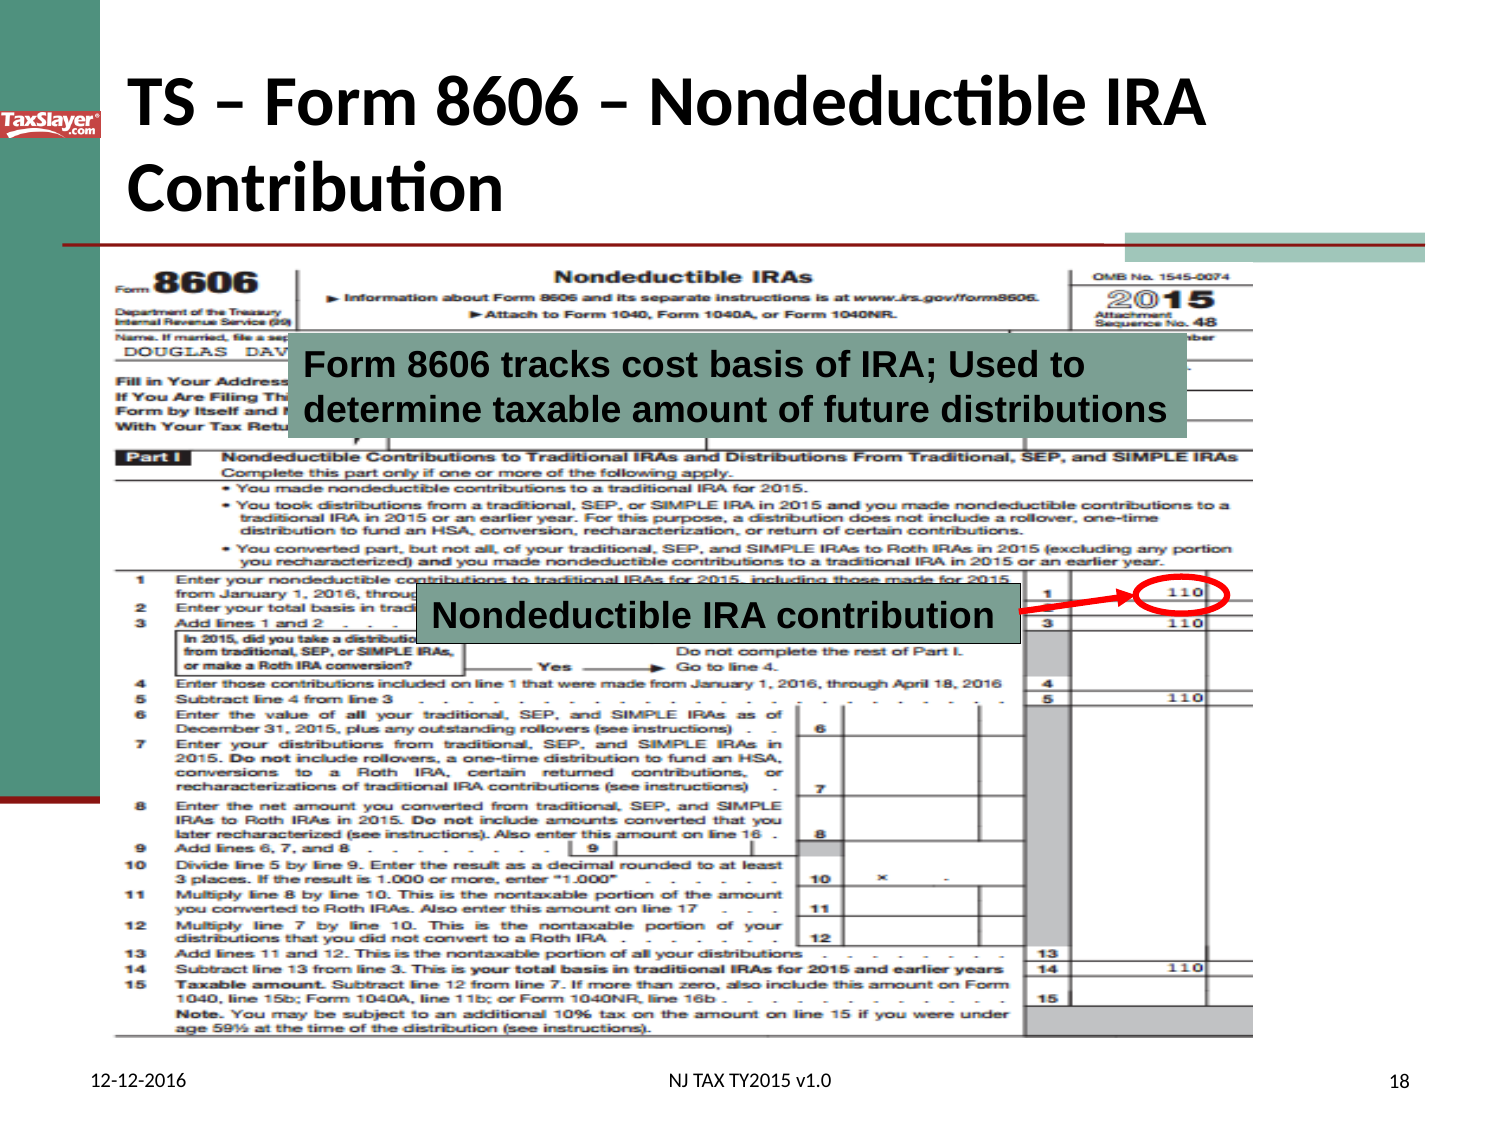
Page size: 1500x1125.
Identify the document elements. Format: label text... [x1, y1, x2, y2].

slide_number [74, 1049, 401, 1100]
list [108, 262, 1253, 1038]
footer NJ TAX TY2015 v1.0 [496, 1050, 1004, 1100]
slide_number 18 [1112, 1049, 1426, 1101]
title TS – Form 8606 – Nondeductible IRA Contribution [112, 45, 1425, 234]
picture [0, 110, 101, 139]
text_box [1018, 594, 1136, 612]
